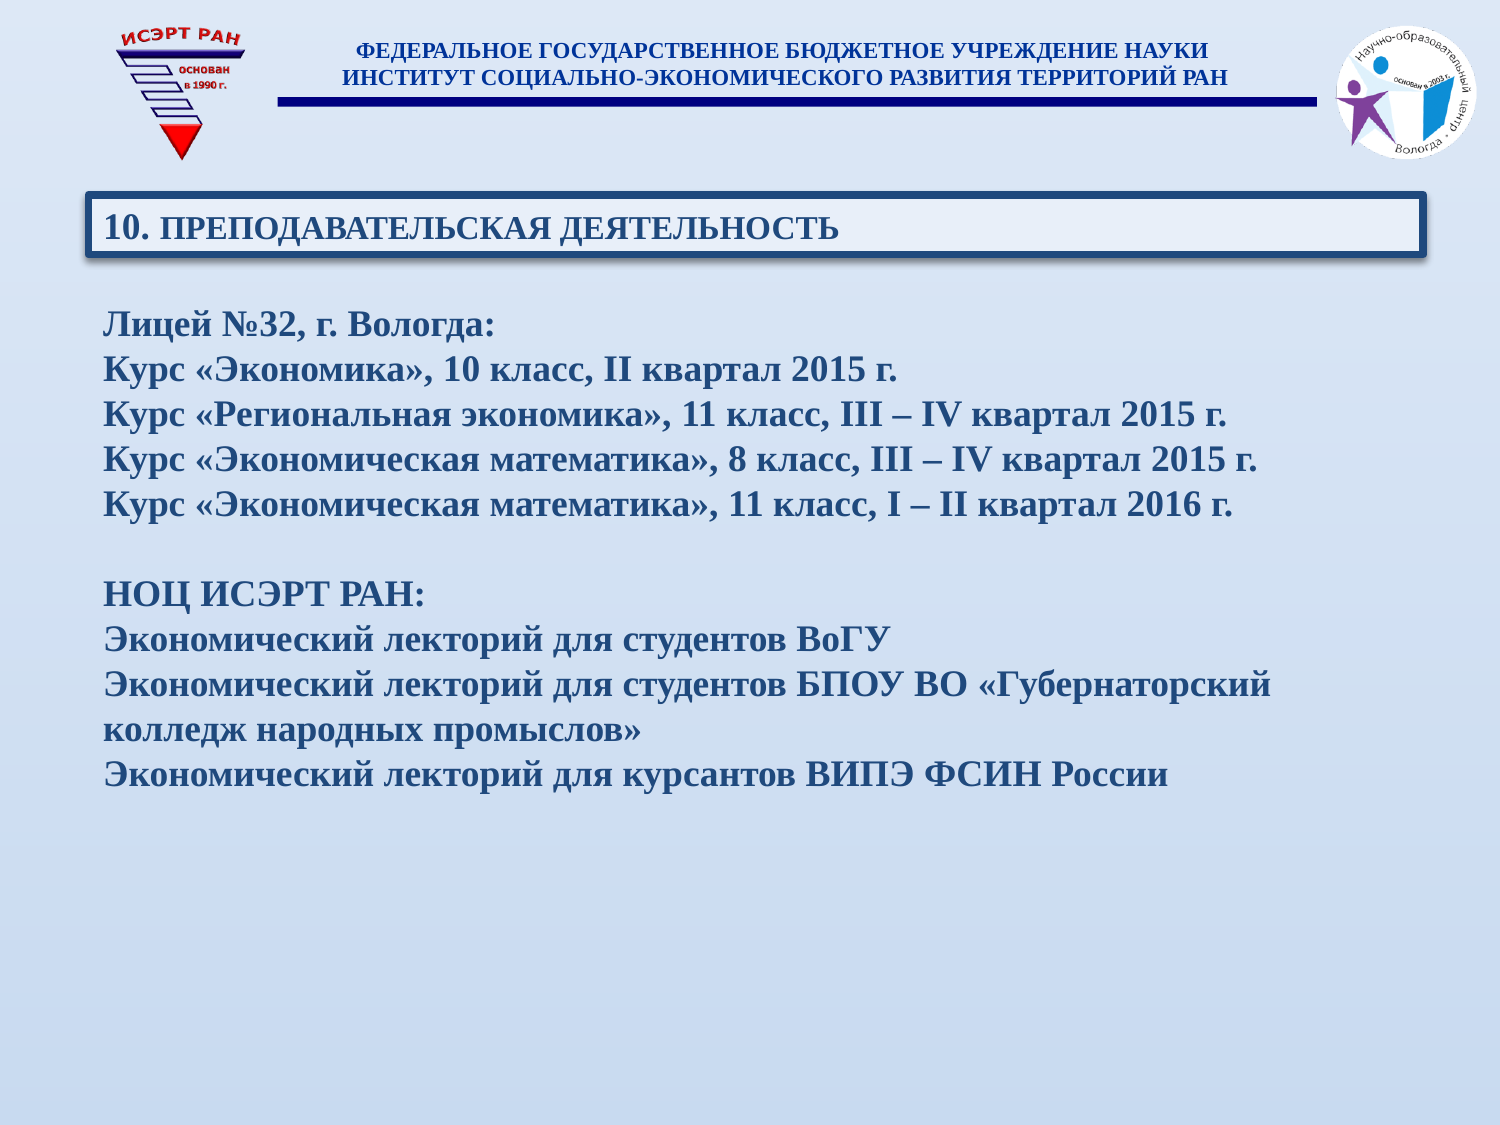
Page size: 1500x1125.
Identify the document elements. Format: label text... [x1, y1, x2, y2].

text_box Лицей №32, г. Вологда: Курс «Экономика», 10 класс, II квартал 2015 г. Курс «Региональная экономика», 11 класс, III – IV квартал 2015 г. Курс «Экономическая математика», 8 класс, III – IV квартал 2015 г. Курс «Экономическая математика», 11 класс, I – II квартал 2016 г. НОЦ ИСЭРТ РАН: Экономический лекторий для студентов ВоГУ Экономический лекторий для студентов БПОУ ВО «Губернаторский колледж народных промыслов» Экономический лекторий для курсантов ВИПЭ ФСИН России [88, 291, 1424, 847]
text_box 10. ПРЕПОДАВАТЕЛЬСКАЯ ДЕЯТЕЛЬНОСТЬ [85, 191, 1427, 258]
picture [1333, 21, 1478, 162]
text_box ФЕДЕРАЛЬНОЕ ГОСУДАРСТВЕННОЕ БЮДЖЕТНОЕ УЧРЕЖДЕНИЕ НАУКИ ИНСТИТУТ СОЦИАЛЬНО-ЭКОНОМИЧЕСКОГО РАЗВИТИЯ ТЕРРИТОРИЙ РАН [253, 31, 1327, 98]
picture [110, 23, 249, 162]
